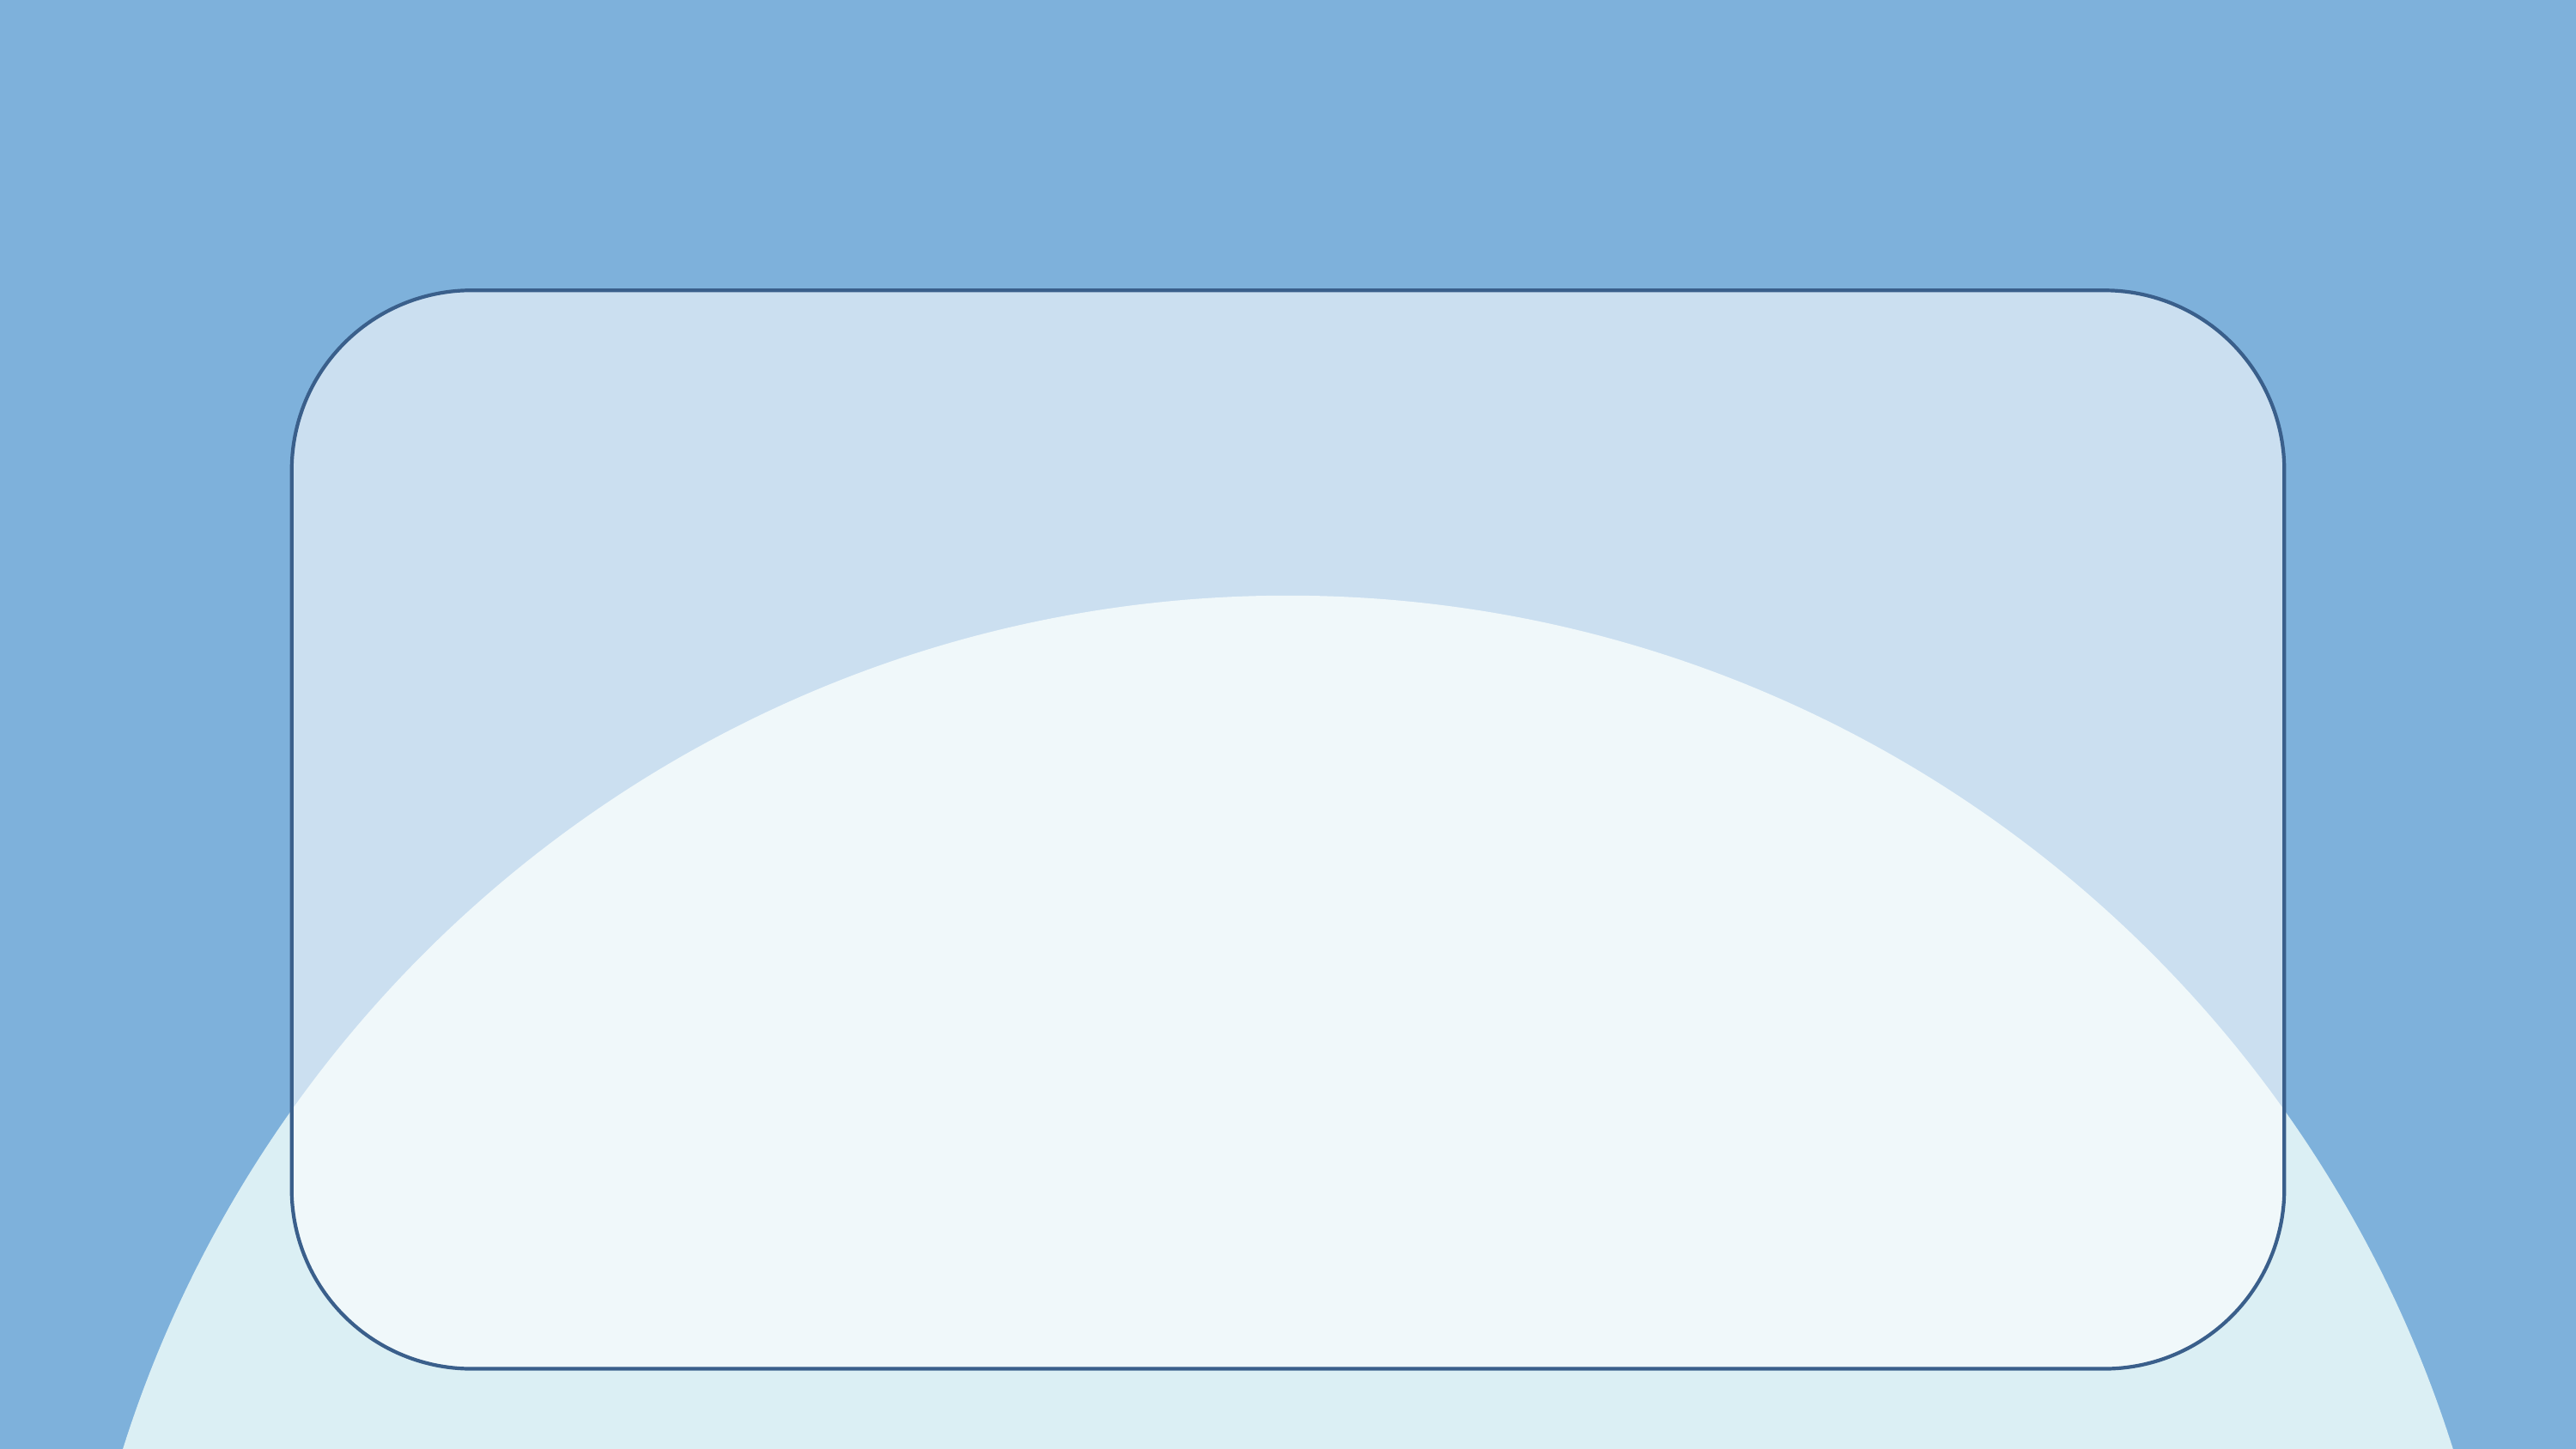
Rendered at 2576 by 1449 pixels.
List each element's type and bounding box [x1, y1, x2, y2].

text_box [66, 595, 2510, 1449]
text_box [289, 288, 2287, 592]
